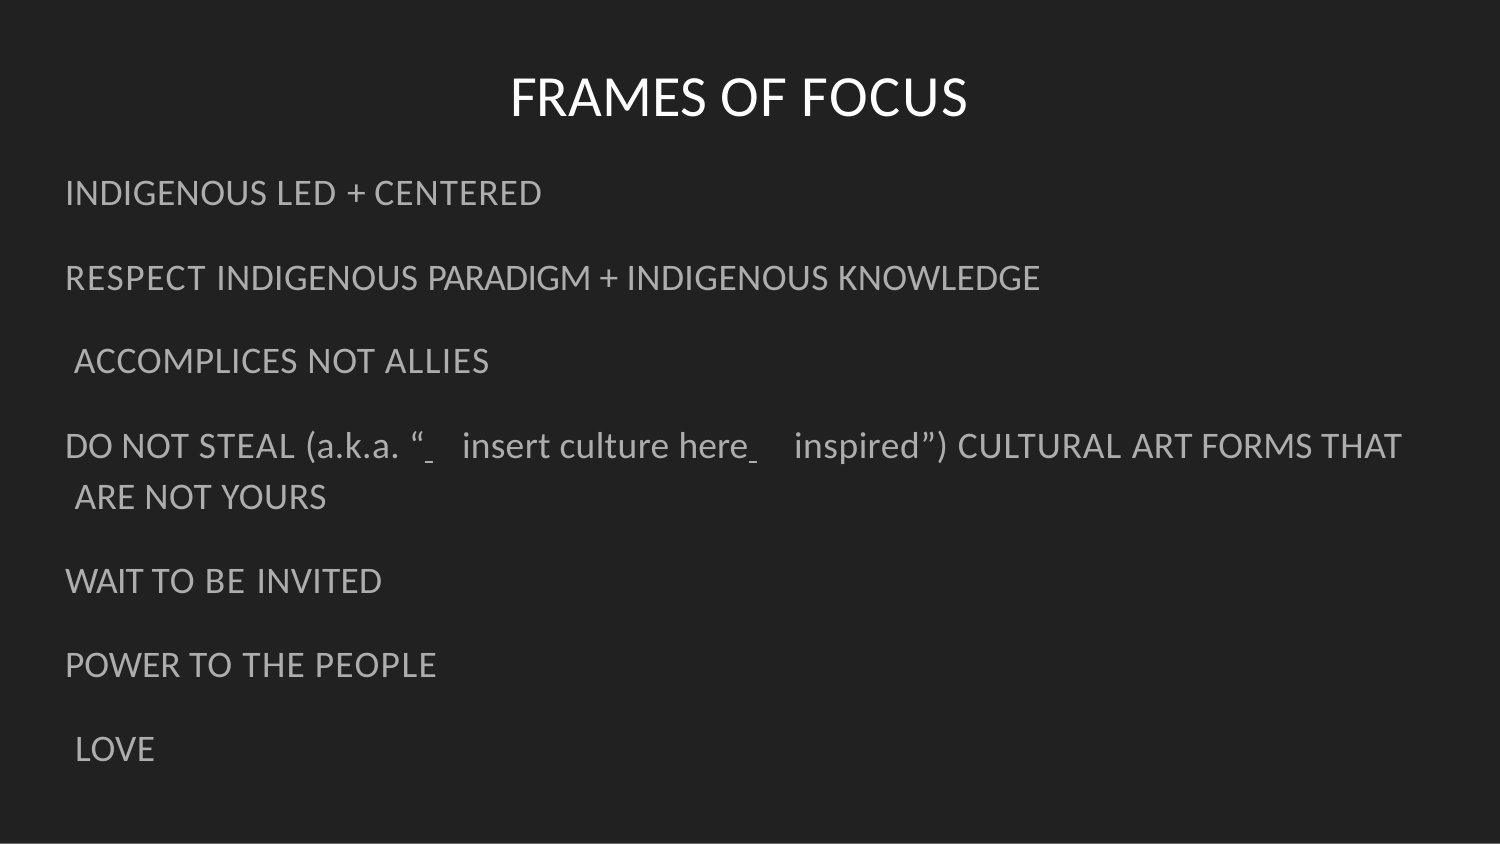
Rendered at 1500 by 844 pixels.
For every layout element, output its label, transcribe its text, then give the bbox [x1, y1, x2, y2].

title FRAMES OF FOCUS [507, 55, 971, 166]
text_box INDIGENOUS LED + CENTERED RESPECT INDIGENOUS PARADIGM + INDIGENOUS KNOWLEDGE ACCOMPLICES NOT ALLIES DO NOT STEAL (a.k.a. “ insert culture here inspired”) CULTURAL ART FORMS THAT ARE NOT YOURS WAIT TO BE INVITED POWER TO THE PEOPLE LOVE [63, 166, 1407, 770]
